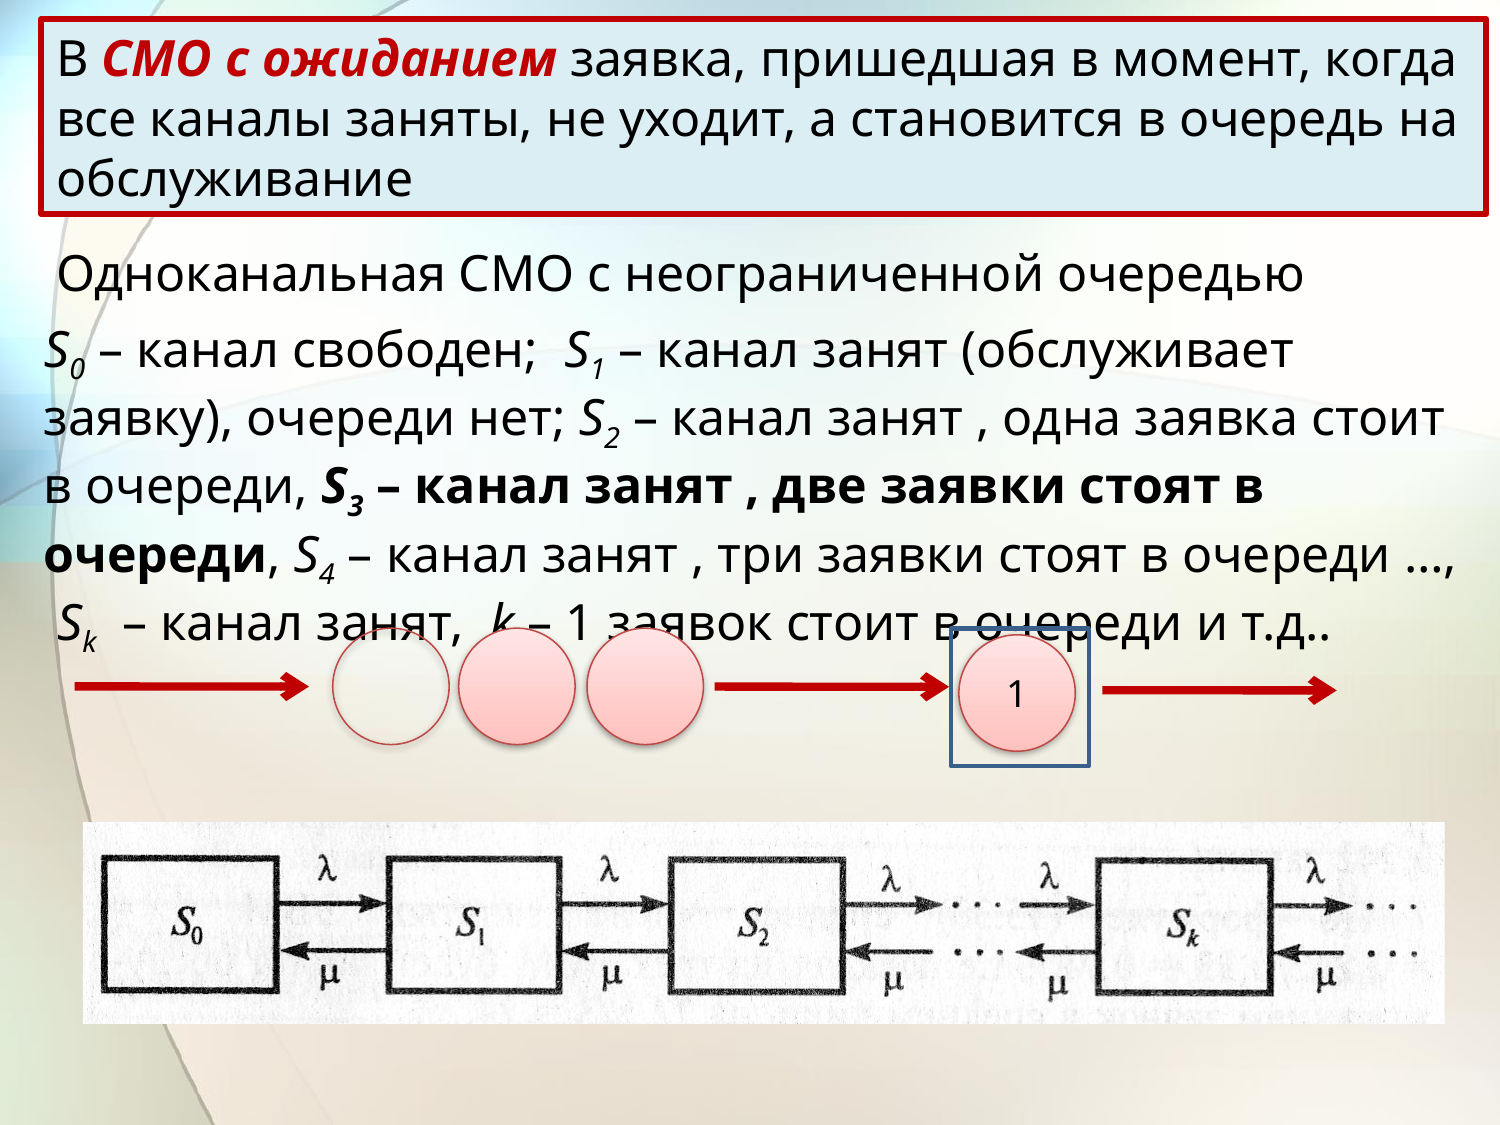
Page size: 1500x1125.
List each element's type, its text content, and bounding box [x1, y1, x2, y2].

text_box [949, 626, 1091, 768]
picture [0, 0, 1500, 1125]
text_box Одноканальная СМО с неограниченной очередью [41, 234, 1436, 309]
text_box [331, 627, 450, 746]
text_box S0 – канал свободен; S1 – канал занят (обслуживает заявку), очереди нет; S2 – канал занят , одна заявка стоит в очереди, S3 – канал занят , две заявки стоят в очереди, S4 – канал занят , три заявки стоят в очереди …, Sk – канал занят, k – 1 заявок стоит в очереди и т.д.. [29, 309, 1475, 666]
text_box В СМО с ожиданием заявка, пришедшая в момент, когда все каналы заняты, не уходит, а становится в очередь на обслуживание [41, 19, 1487, 214]
text_box 1 [958, 634, 1077, 752]
text_box [586, 627, 705, 746]
text_box [457, 627, 576, 746]
